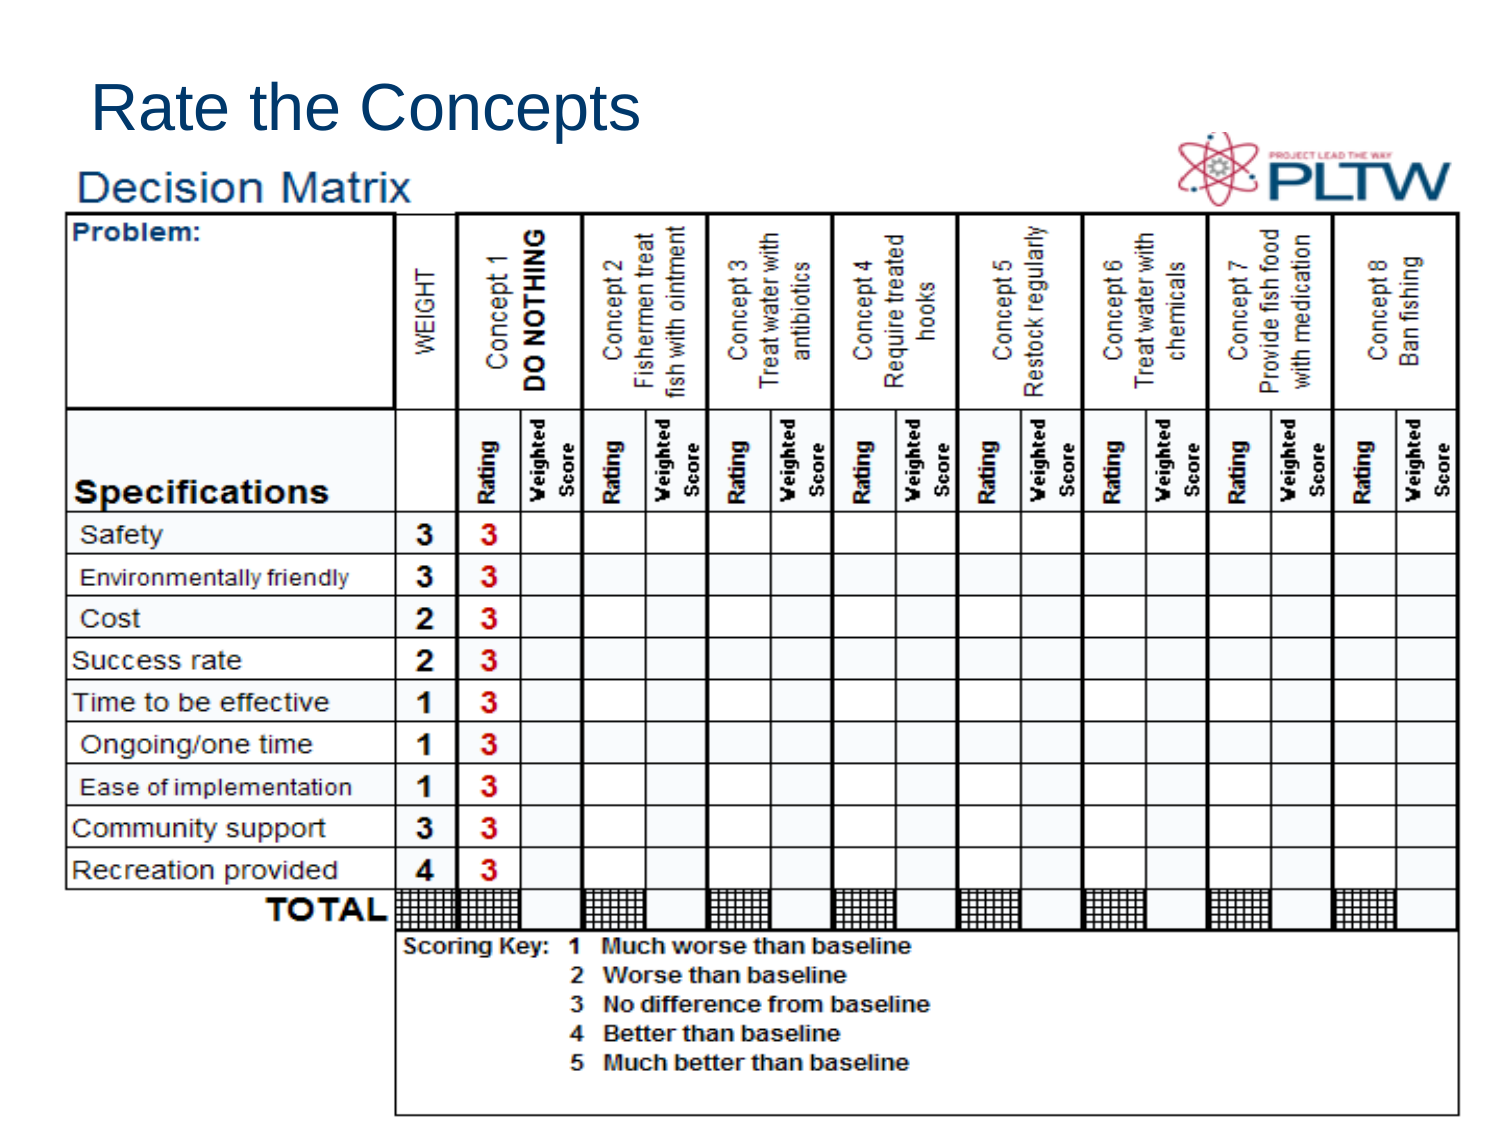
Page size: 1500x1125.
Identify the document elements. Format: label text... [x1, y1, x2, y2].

title Rate the Concepts [74, 44, 1426, 130]
picture [48, 132, 1478, 1122]
